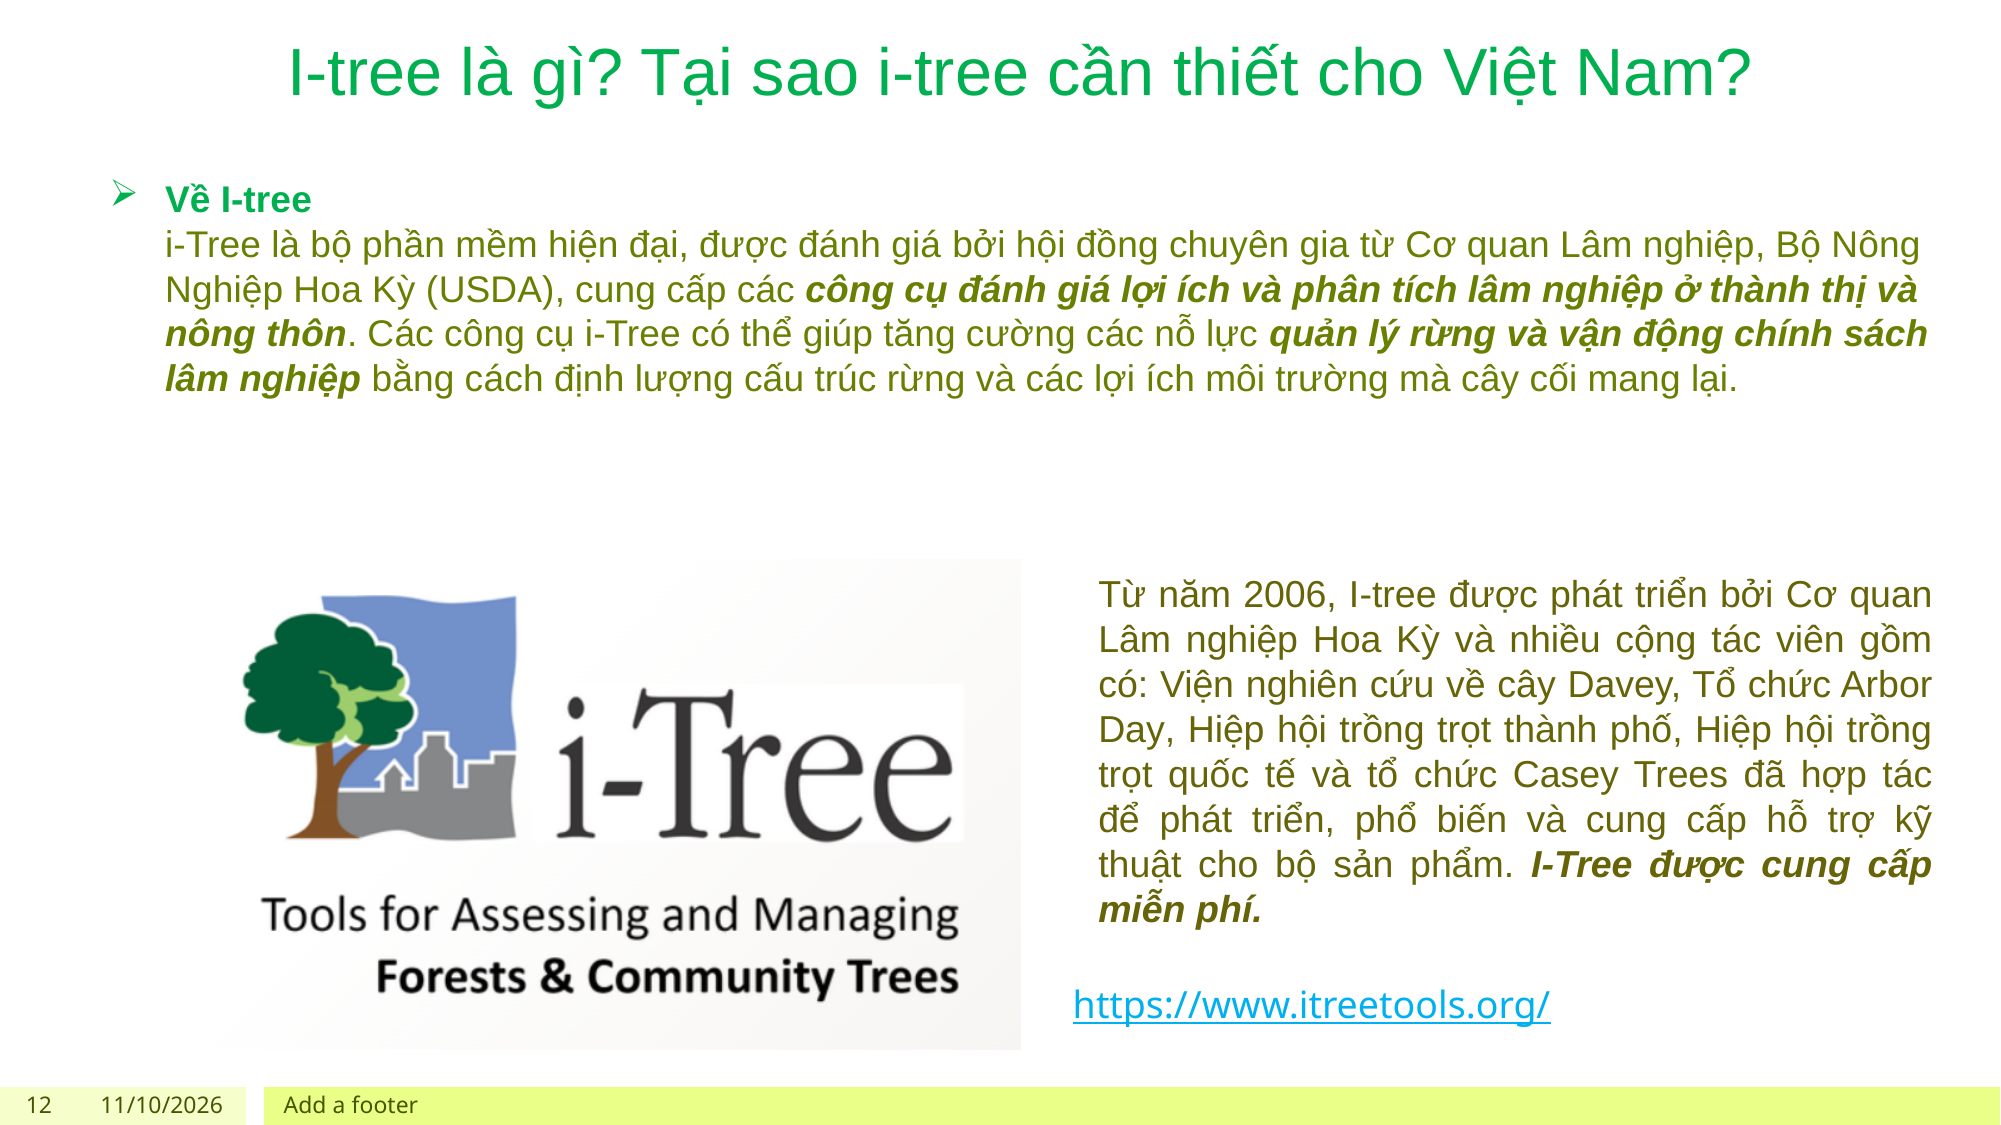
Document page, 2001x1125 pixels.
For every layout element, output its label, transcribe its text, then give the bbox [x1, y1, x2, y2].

footer Add a footer [268, 1087, 1769, 1125]
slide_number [74, 1087, 239, 1125]
title Về I-tree i-Tree là bộ phần mềm hiện đại, được đánh giá bởi hội đồng chuyên gia từ Cơ quan Lâm nghiệp, Bộ Nông Nghiệp Hoa Kỳ (USDA), cung cấp các công cụ đánh giá lợi ích và phân tích lâm nghiệp ở thành thị và nông thôn. Các công cụ i-Tree có thể giúp tăng cường các nỗ lực quản lý rừng và vận động chính sách lâm nghiệp bằng cách định lượng cấu trúc rừng và các lợi ích môi trường mà cây cối mang lại. [94, 137, 1948, 406]
text_box https://www.itreetools.org/ [1057, 973, 1566, 1034]
picture [207, 559, 1021, 1050]
slide_number 12 [0, 1087, 68, 1125]
text_box I-tree là gì? Tại sao i-tree cần thiết cho Việt Nam? [272, 21, 1770, 117]
text_box Từ năm 2006, I-tree được phát triển bởi Cơ quan Lâm nghiệp Hoa Kỳ và nhiều cộng tác viên gồm có: Viện nghiên cứu về cây Davey, Tổ chức Arbor Day, Hiệp hội trồng trọt thành phố, Hiệp hội trồng trọt quốc tế và tổ chức Casey Trees đã hợp tác để phát triển, phổ biến và cung cấp hỗ trợ kỹ thuật cho bộ sản phẩm. I-Tree được cung cấp miễn phí. [1083, 562, 1948, 938]
